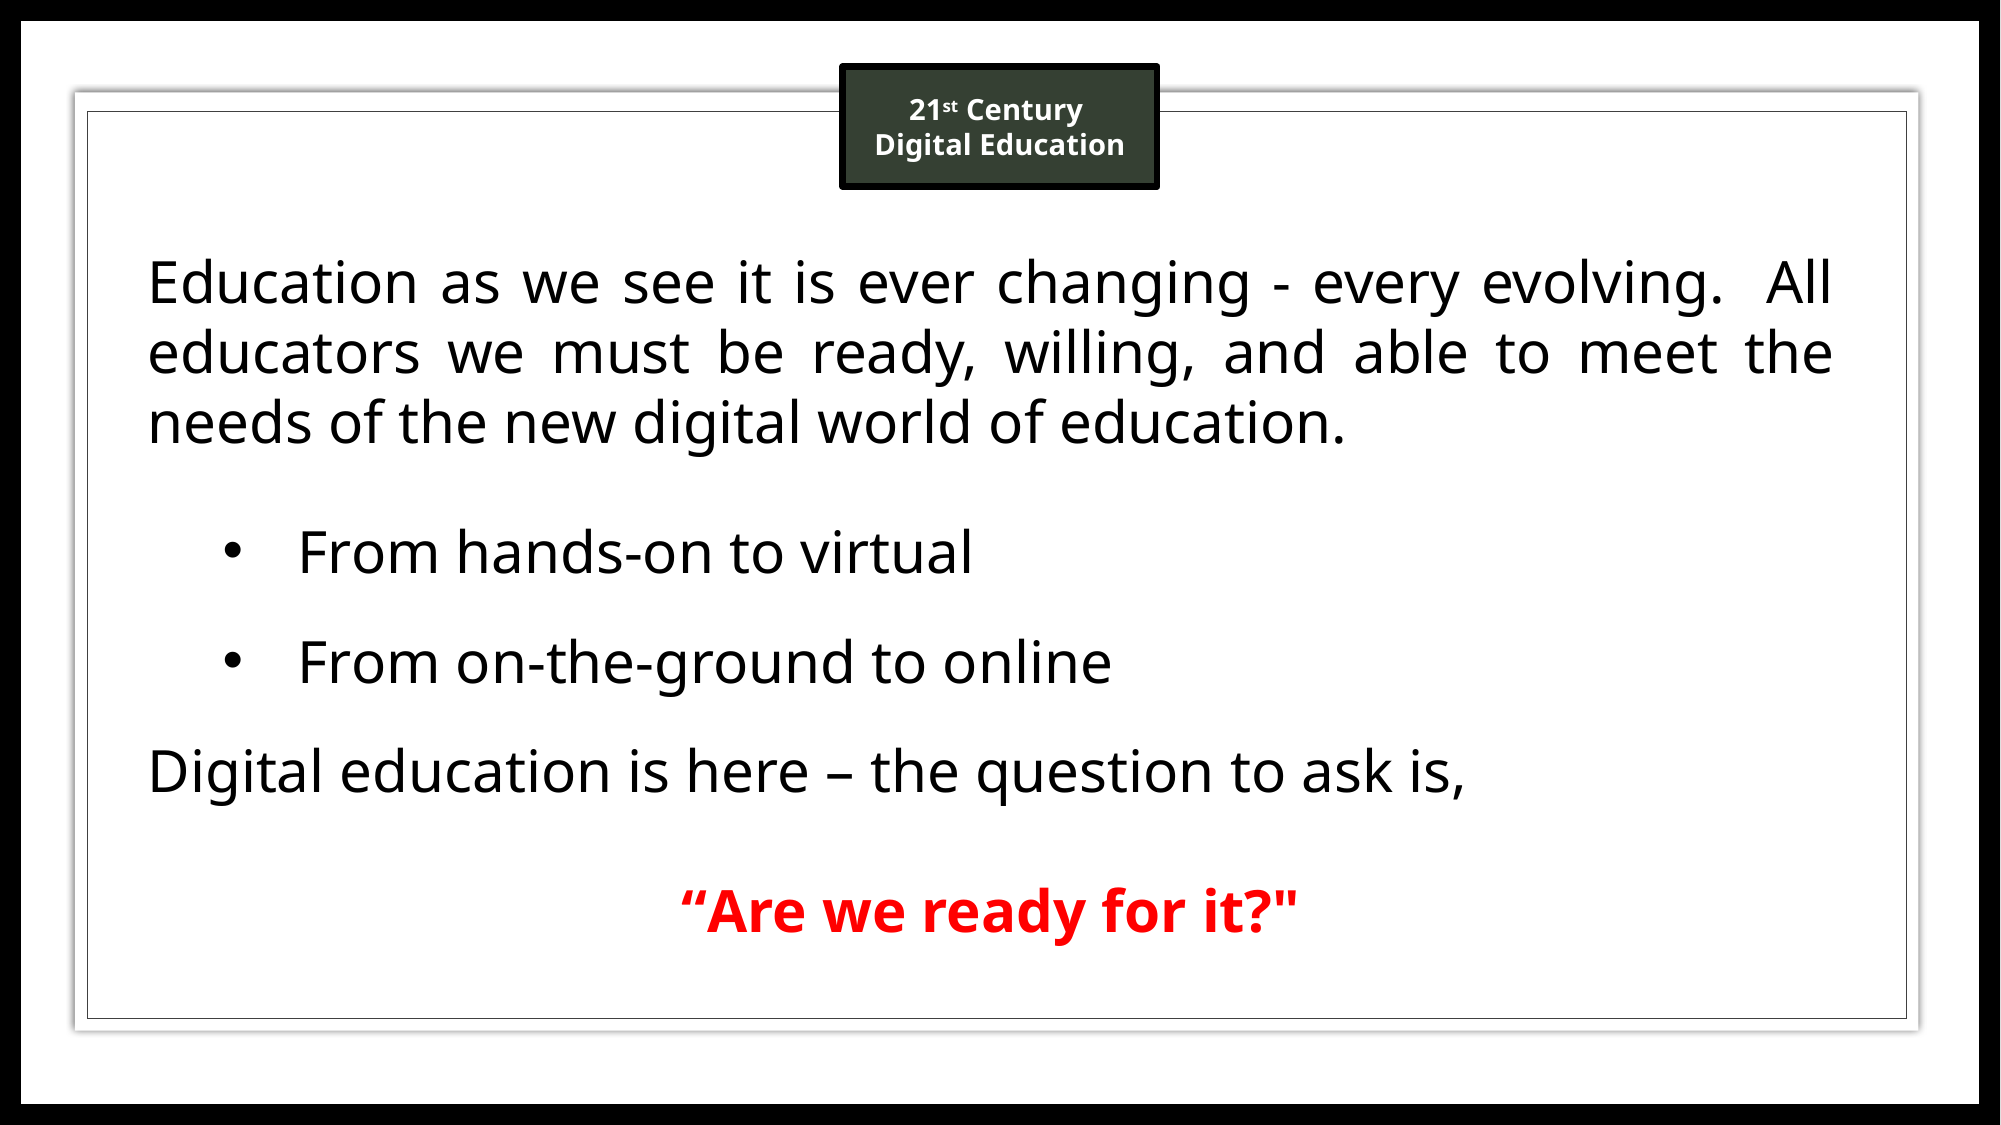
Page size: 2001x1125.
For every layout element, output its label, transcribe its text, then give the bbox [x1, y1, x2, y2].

text_box Education as we see it is ever changing - every evolving. All educators we must be ready, willing, and able to meet the needs of the new digital world of education. From hands-on to virtual From on-the-ground to online Digital education is here – the question to ask is, “Are we ready for it?" [132, 237, 1849, 952]
